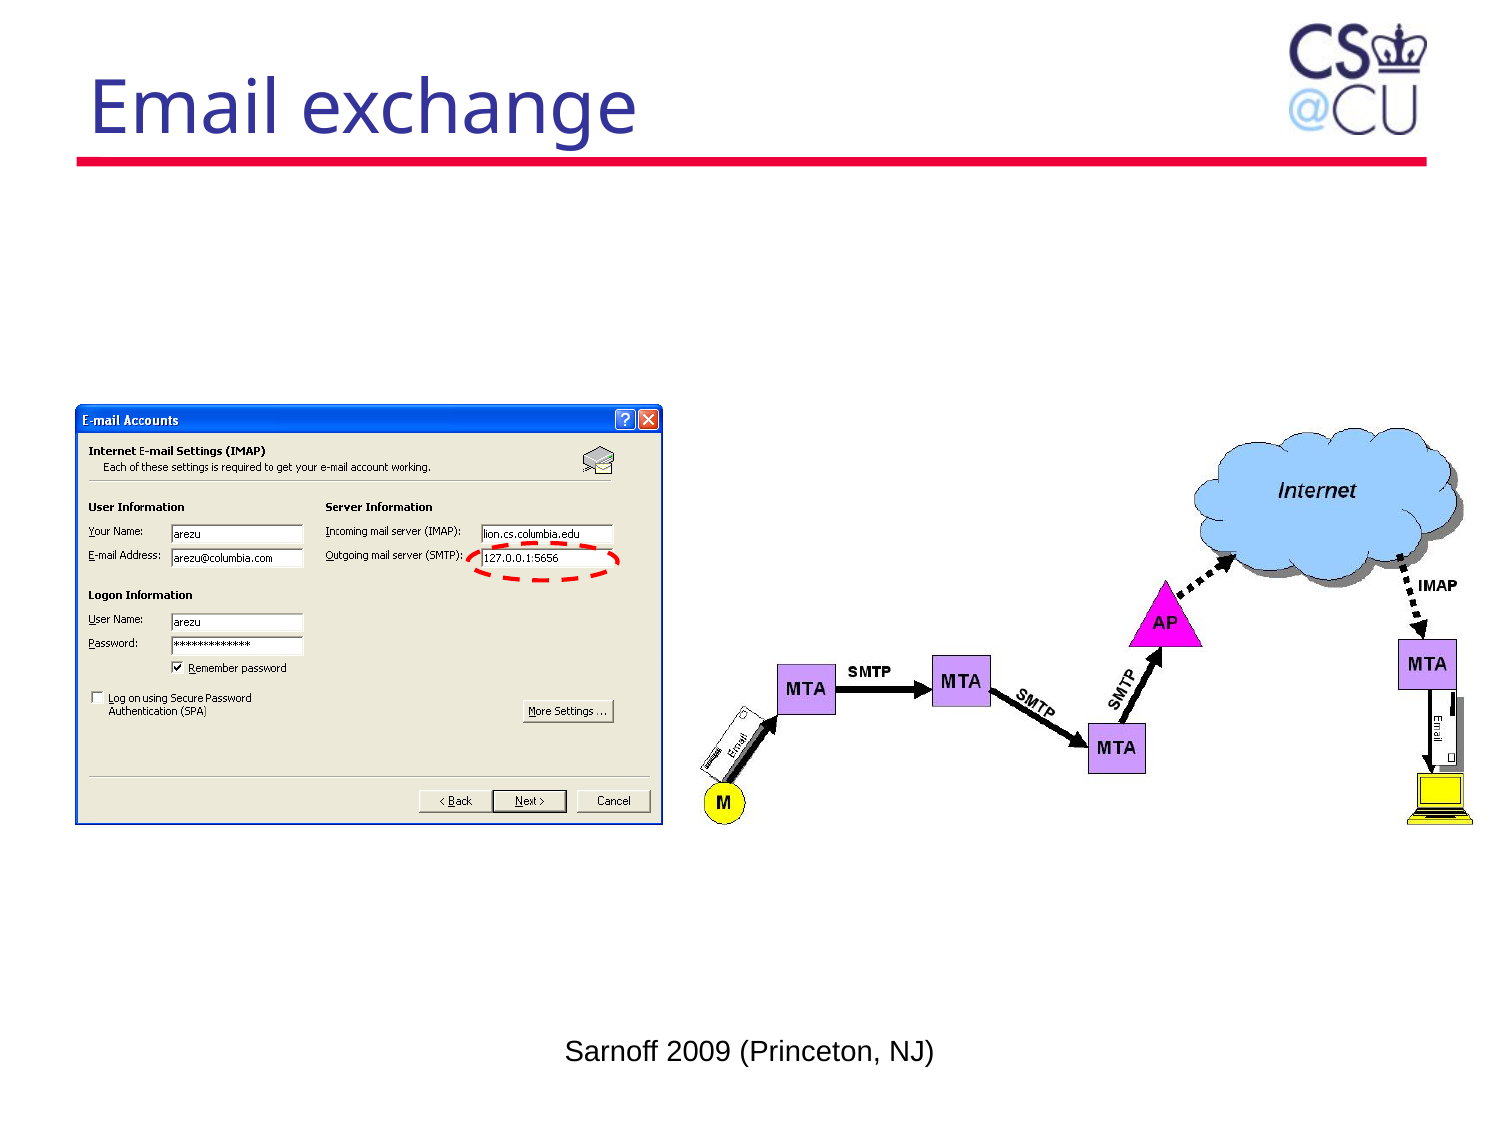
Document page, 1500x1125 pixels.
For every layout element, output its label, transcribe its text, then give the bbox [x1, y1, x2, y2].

footer Sarnoff 2009 (Princeton, NJ) [512, 1024, 988, 1103]
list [699, 426, 1476, 826]
picture [1289, 23, 1427, 135]
title Email exchange [73, 25, 1424, 182]
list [74, 404, 663, 826]
